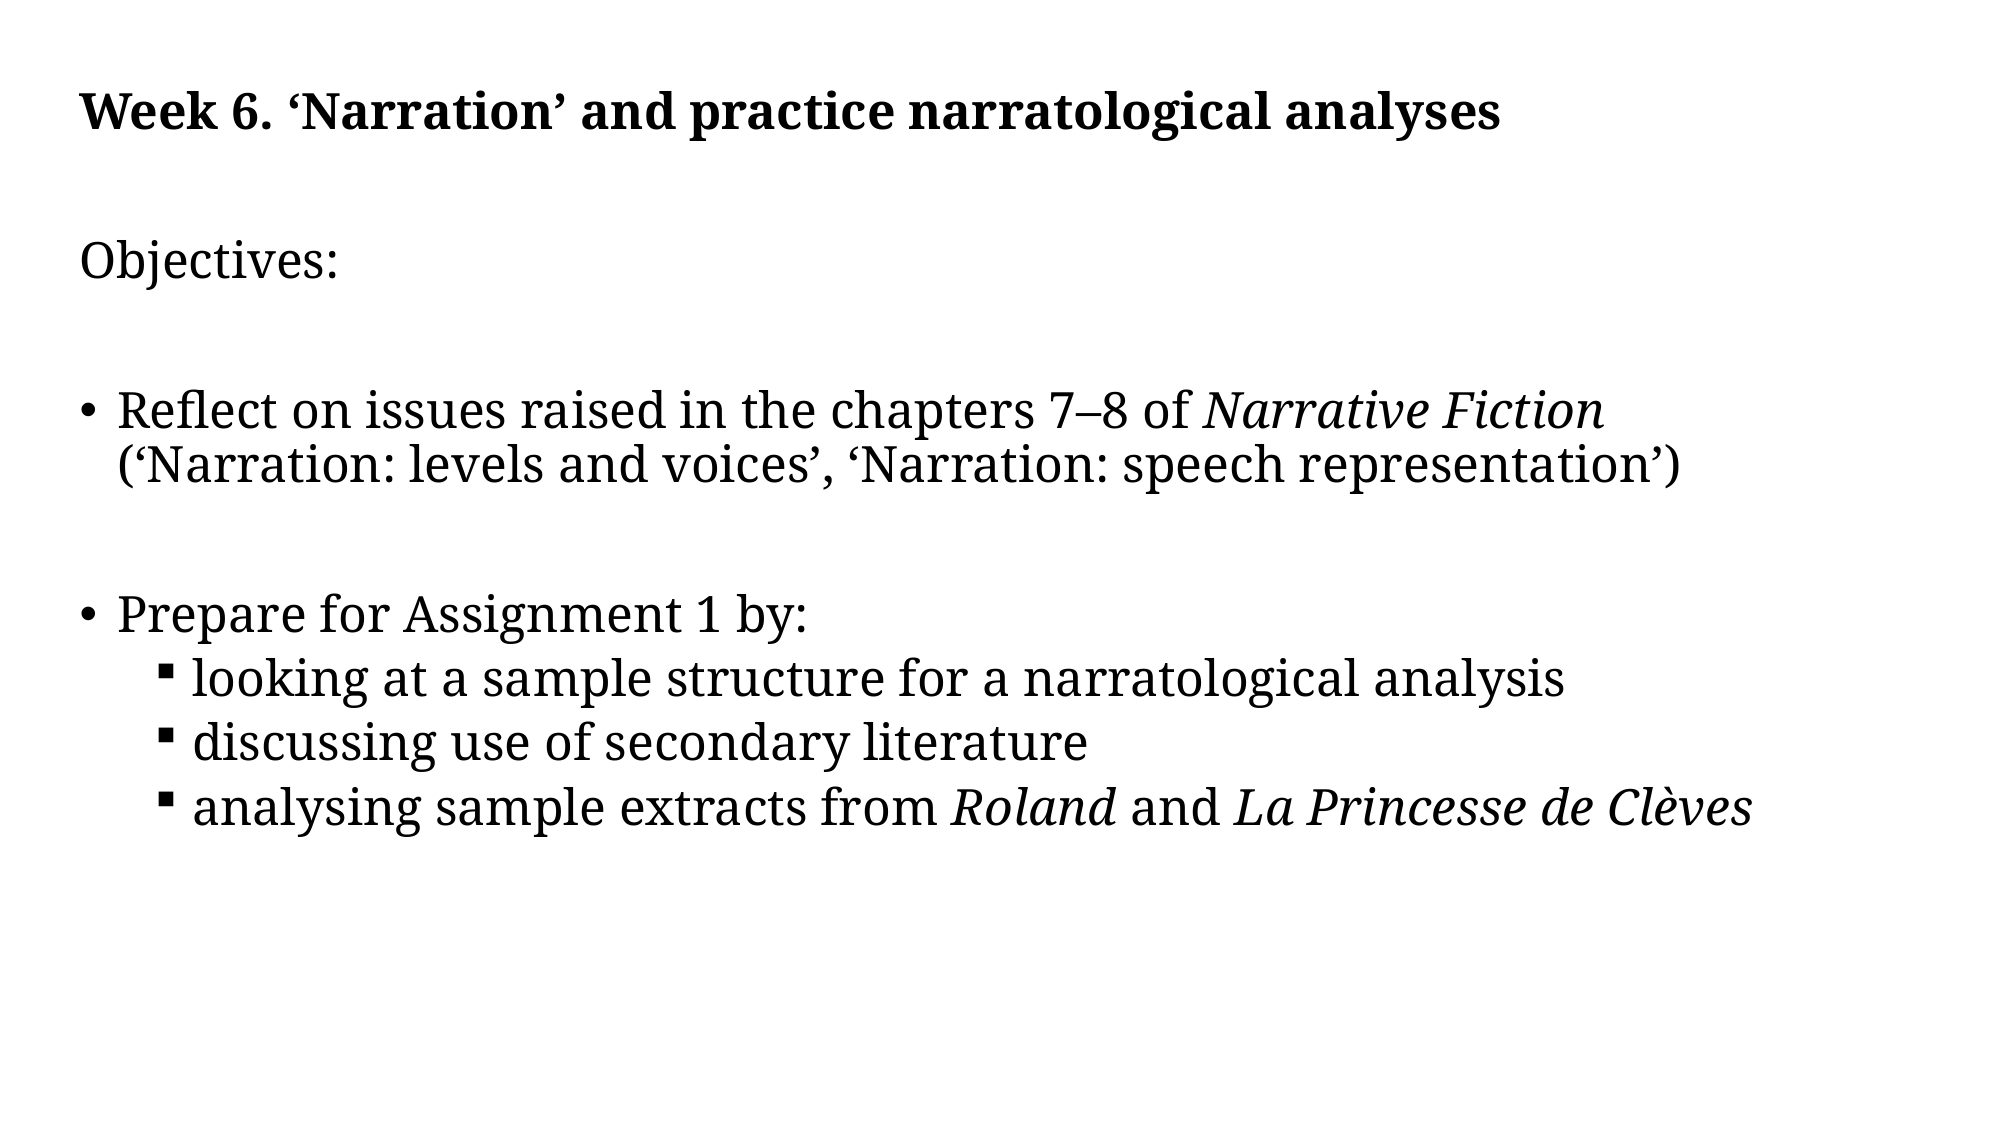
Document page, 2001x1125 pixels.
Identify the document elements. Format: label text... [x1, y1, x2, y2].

list Week 6. ‘Narration’ and practice narratological analyses Objectives: Reflect on issues raised in the chapters 7–8 of Narrative Fiction (‘Narration: levels and voices’, ‘Narration: speech representation’) Prepare for Assignment 1 by: looking at a sample structure for a narratological analysis discussing use of secondary literature analysing sample extracts from Roland and La Princesse de Clèves [64, 78, 1863, 1014]
